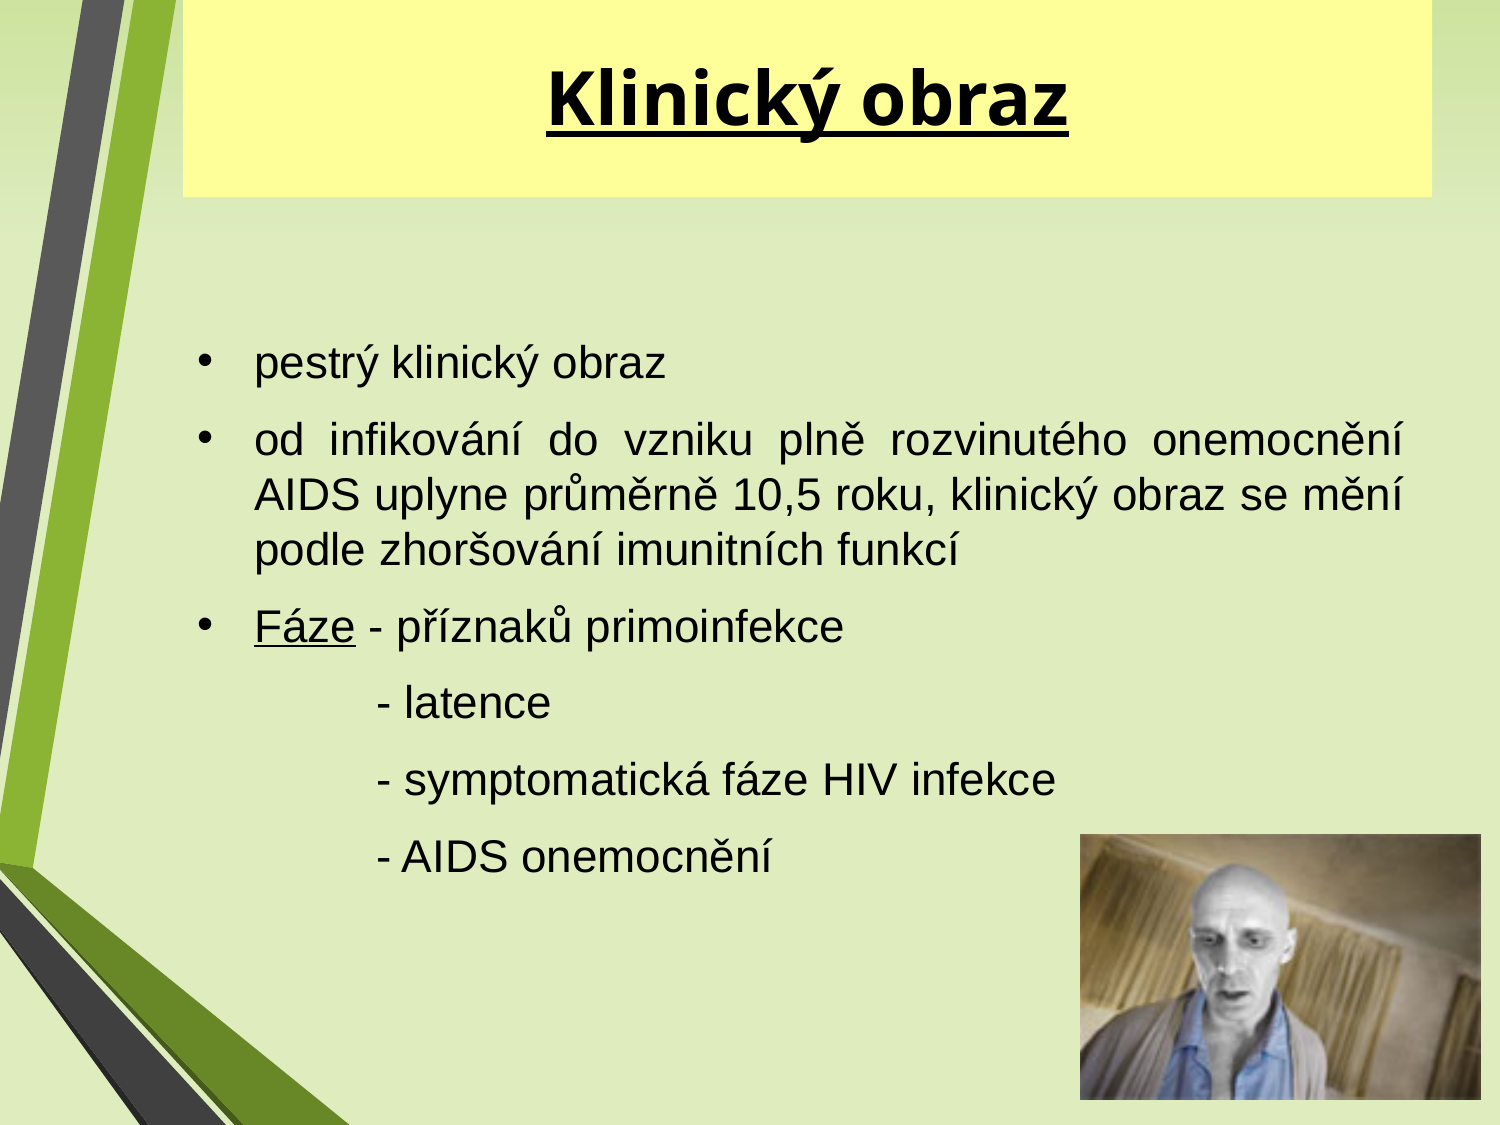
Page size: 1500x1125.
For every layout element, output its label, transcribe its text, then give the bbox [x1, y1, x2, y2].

title Klinický obraz [183, 0, 1433, 198]
picture [1080, 833, 1481, 1100]
list pestrý klinický obraz od infikování do vzniku plně rozvinutého onemocnění AIDS uplyne průměrně 10,5 roku, klinický obraz se mění podle zhoršování imunitních funkcí Fáze - příznaků primoinfekce - latence - symptomatická fáze HIV infekce - AIDS onemocnění [183, 280, 1421, 934]
